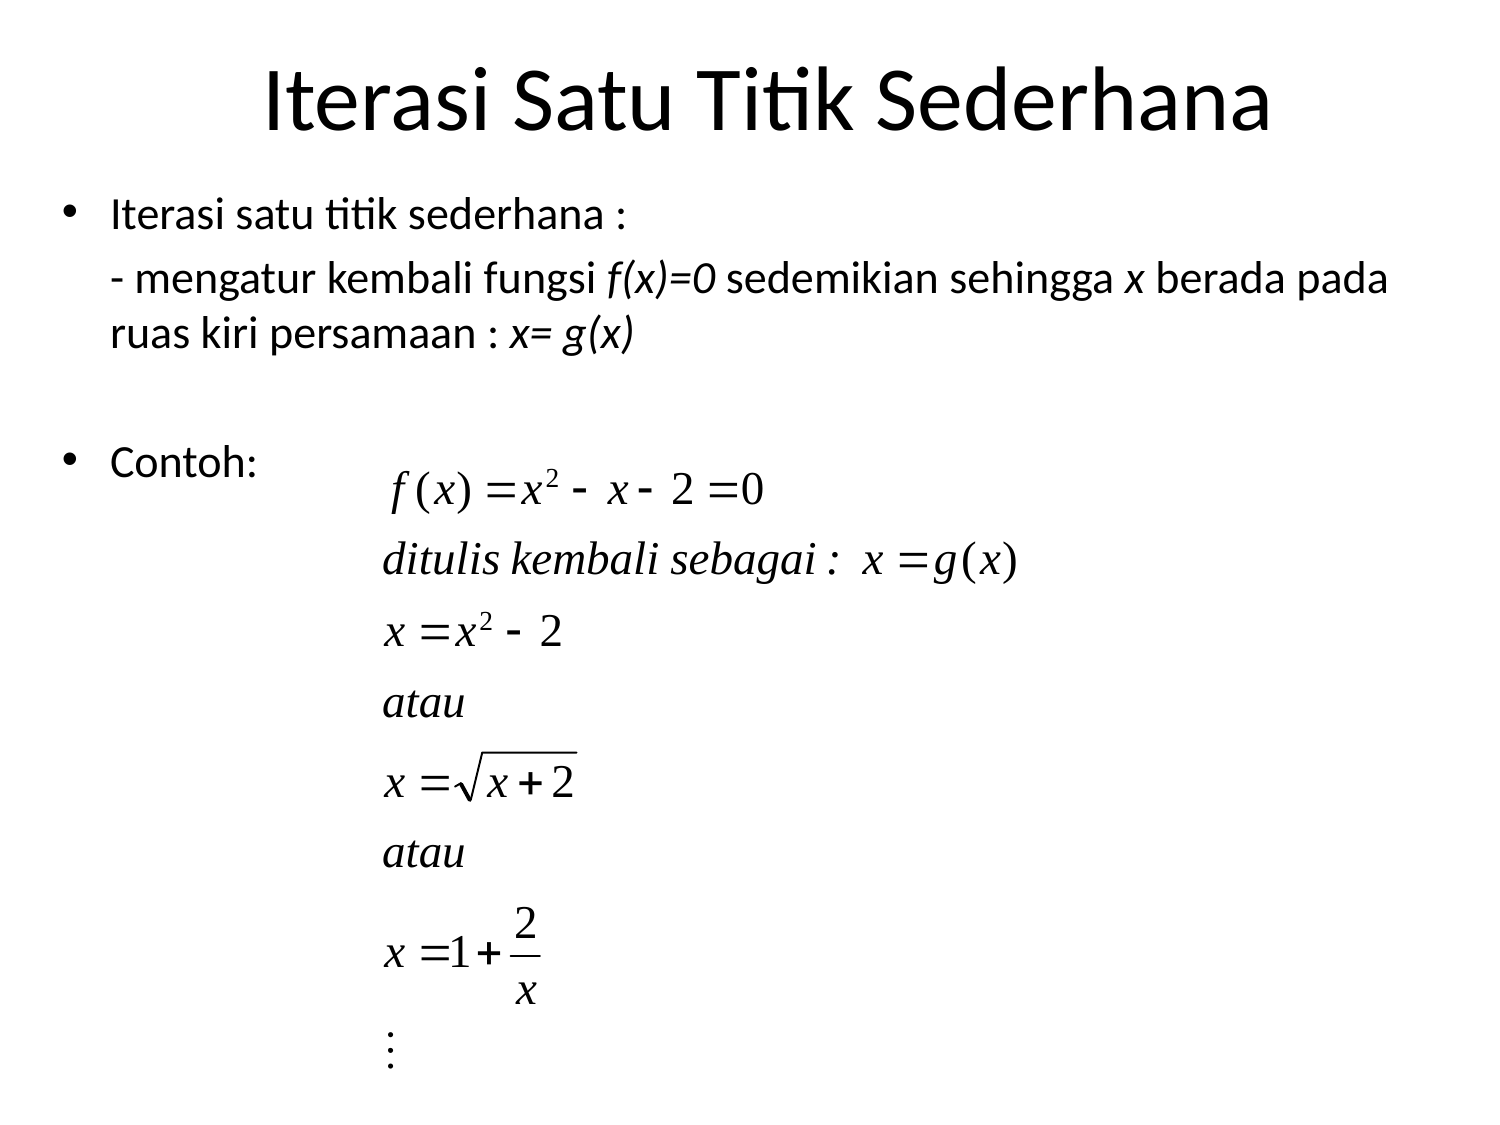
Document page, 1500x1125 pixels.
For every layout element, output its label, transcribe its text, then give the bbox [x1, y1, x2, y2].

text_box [374, 456, 1026, 1076]
list Iterasi satu titik sederhana : - mengatur kembali fungsi f(x)=0 sedemikian sehingga x berada pada ruas kiri persamaan : x= g(x) Contoh: [46, 175, 1465, 563]
title Iterasi Satu Titik Sederhana [93, 0, 1444, 175]
